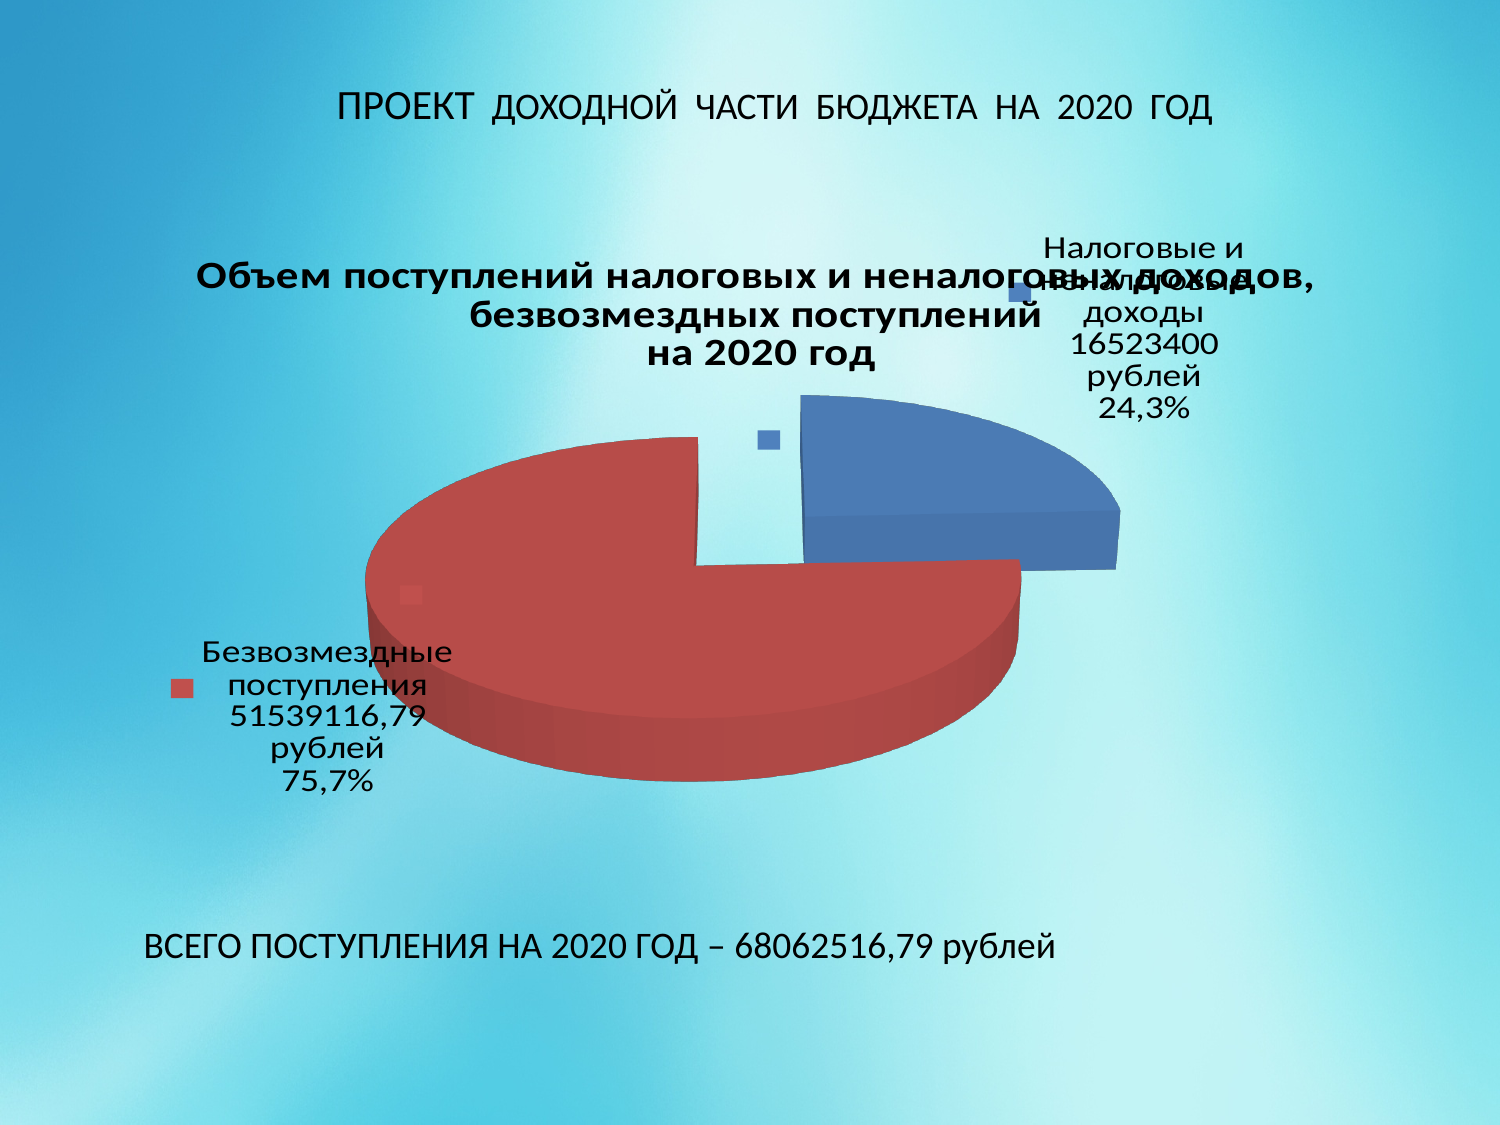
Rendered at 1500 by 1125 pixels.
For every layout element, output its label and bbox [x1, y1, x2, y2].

chart [34, 228, 1477, 897]
picture [0, 0, 1500, 1125]
